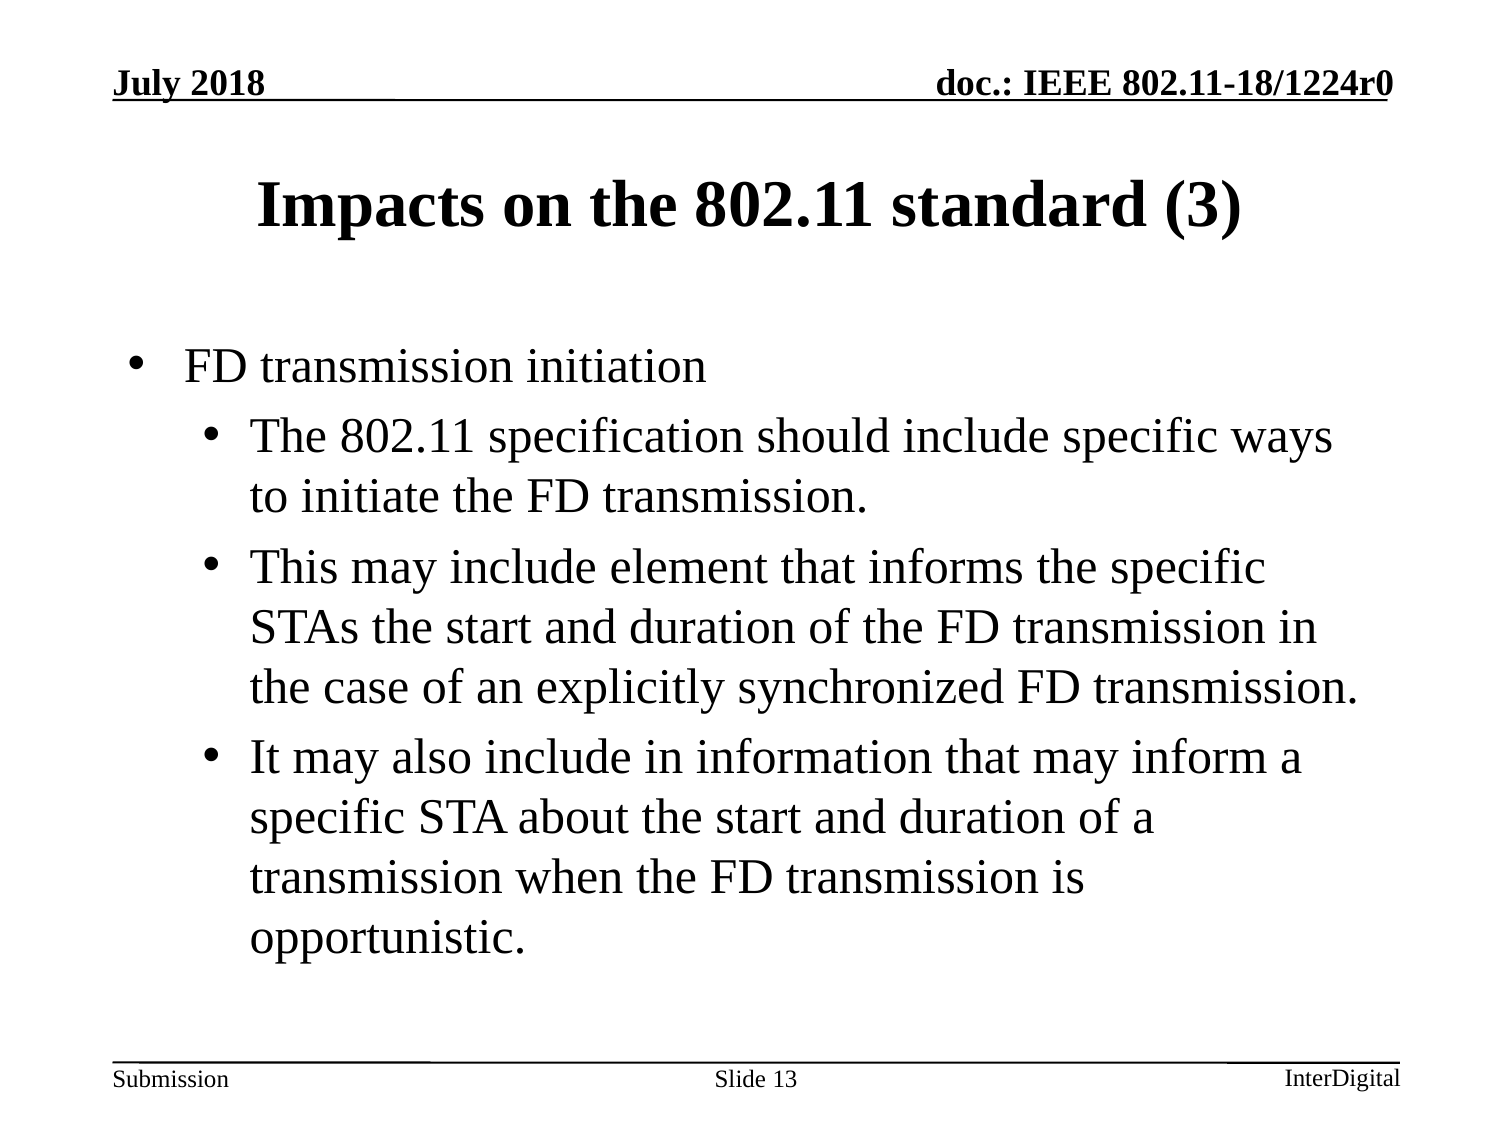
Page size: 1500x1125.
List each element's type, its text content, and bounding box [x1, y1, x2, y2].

title Impacts on the 802.11 standard (3) [112, 112, 1388, 288]
slide_number Slide 13 [712, 1061, 800, 1123]
list FD transmission initiation The 802.11 specification should include specific ways to initiate the FD transmission. This may include element that informs the specific STAs the start and duration of the FD transmission in the case of an explicitly synchronized FD transmission. It may also include in information that may inform a specific STA about the start and duration of a transmission when the FD transmission is opportunistic. [112, 324, 1388, 1000]
